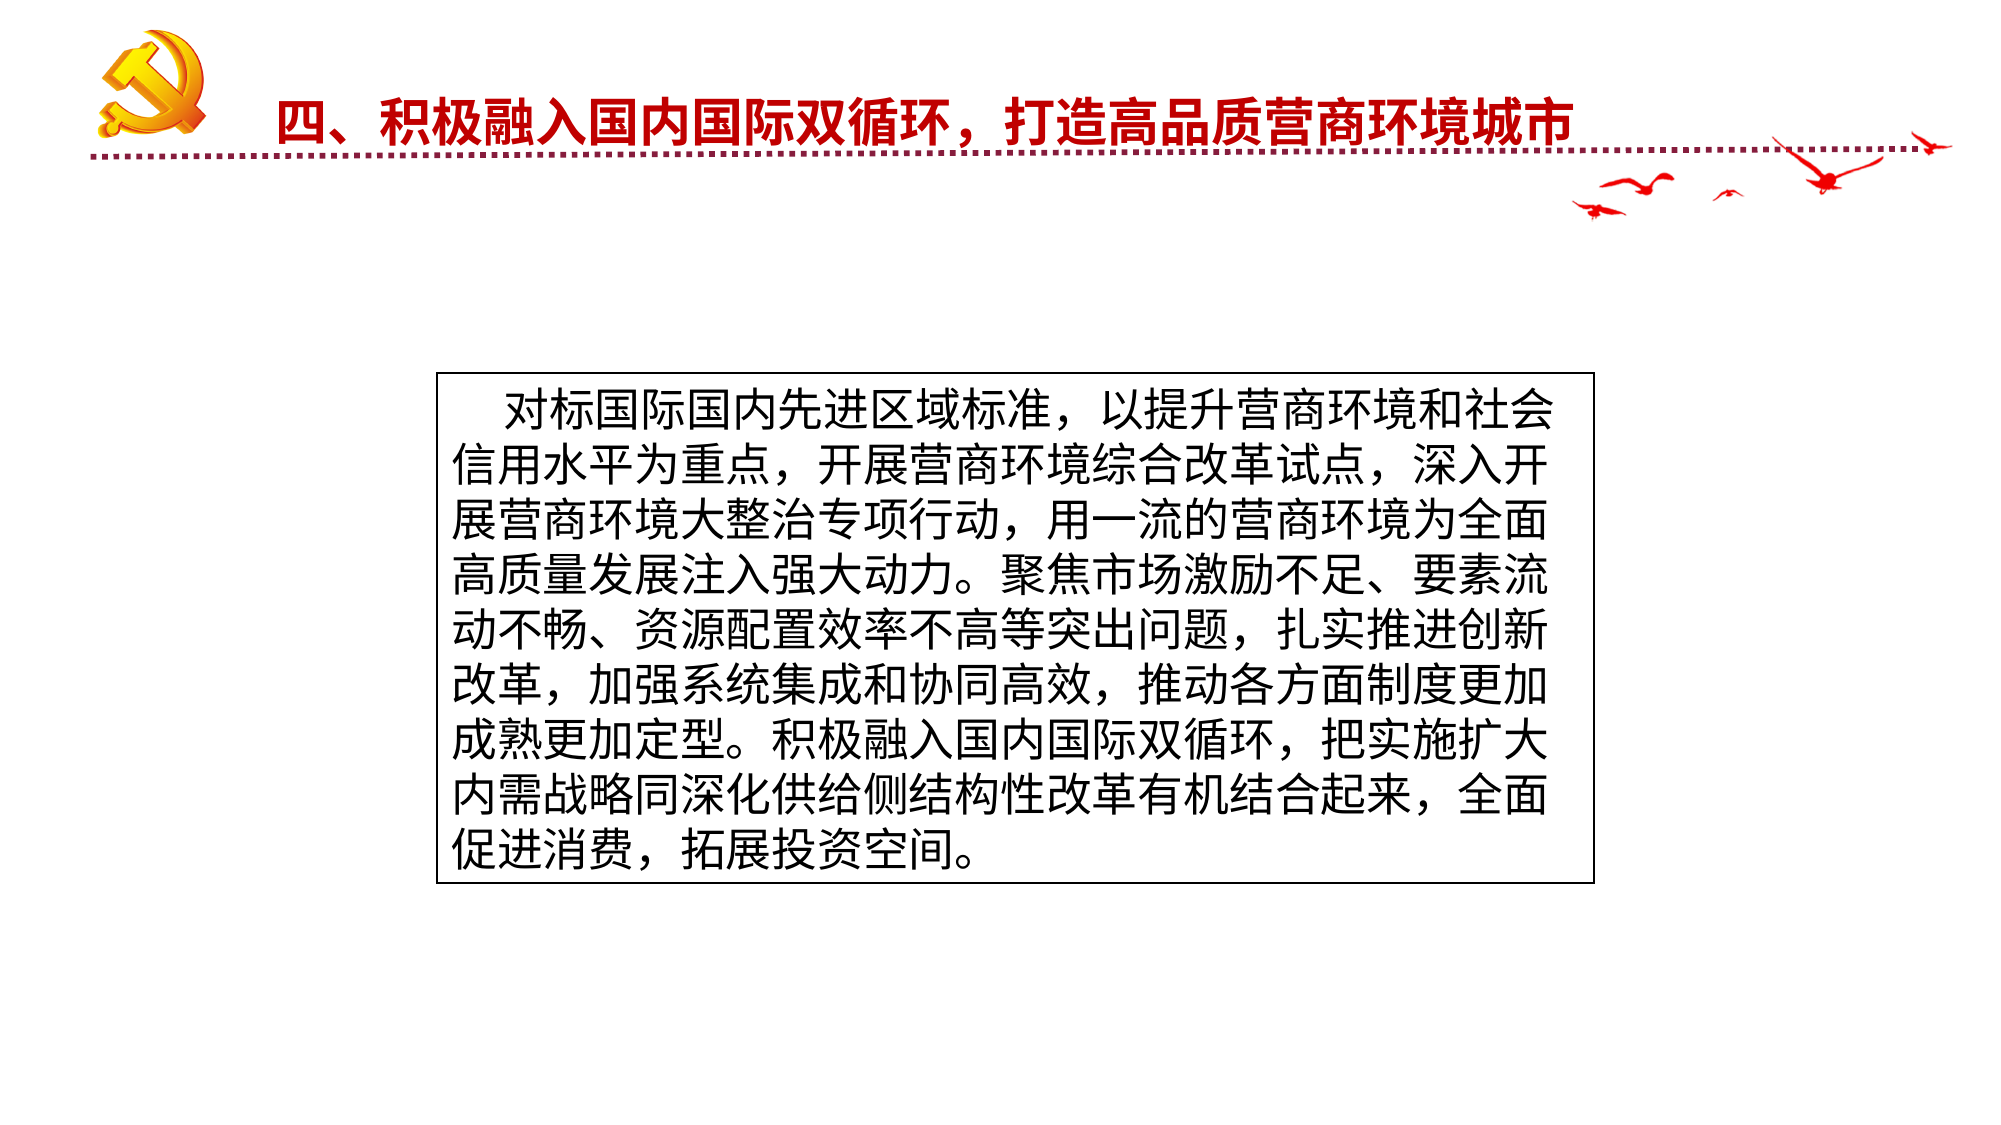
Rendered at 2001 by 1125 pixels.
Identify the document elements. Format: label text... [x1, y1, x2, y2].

text_box 四、积极融入国内国际双循环，打造高品质营商环境城市 [260, 82, 1798, 160]
picture [90, 24, 214, 144]
text_box 对标国际国内先进区域标准，以提升营商环境和社会信用水平为重点，开展营商环境综合改革试点，深入开展营商环境大整治专项行动，用一流的营商环境为全面高质量发展注入强大动力。聚焦市场激励不足、要素流动不畅、资源配置效率不高等突出问题，扎实推进创新改革，加强系统集成和协同高效，推动各方面制度更加成熟更加定型。积极融入国内国际双循环，把实施扩大内需战略同深化供给侧结构性改革有机结合起来，全面促进消费，拓展投资空间。 [436, 373, 1594, 883]
picture [1536, 110, 1971, 284]
